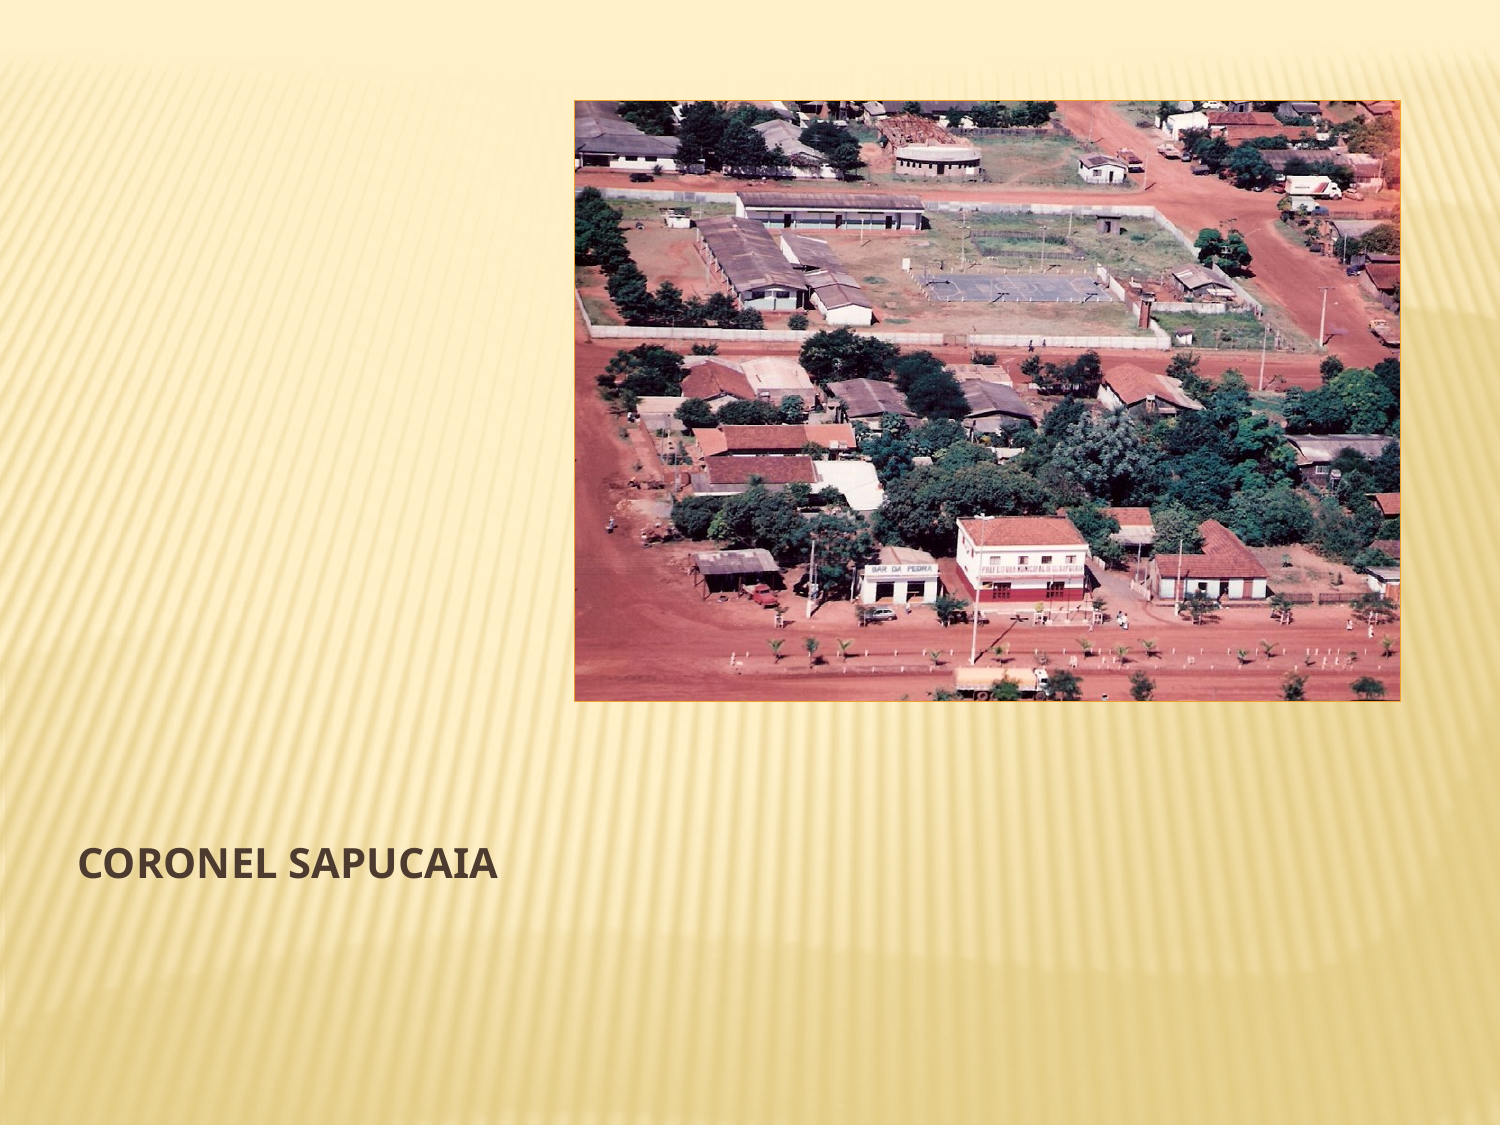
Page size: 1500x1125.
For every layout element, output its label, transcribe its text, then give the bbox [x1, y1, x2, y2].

picture [574, 100, 1401, 702]
title Coronel Sapucaia [62, 819, 1025, 905]
